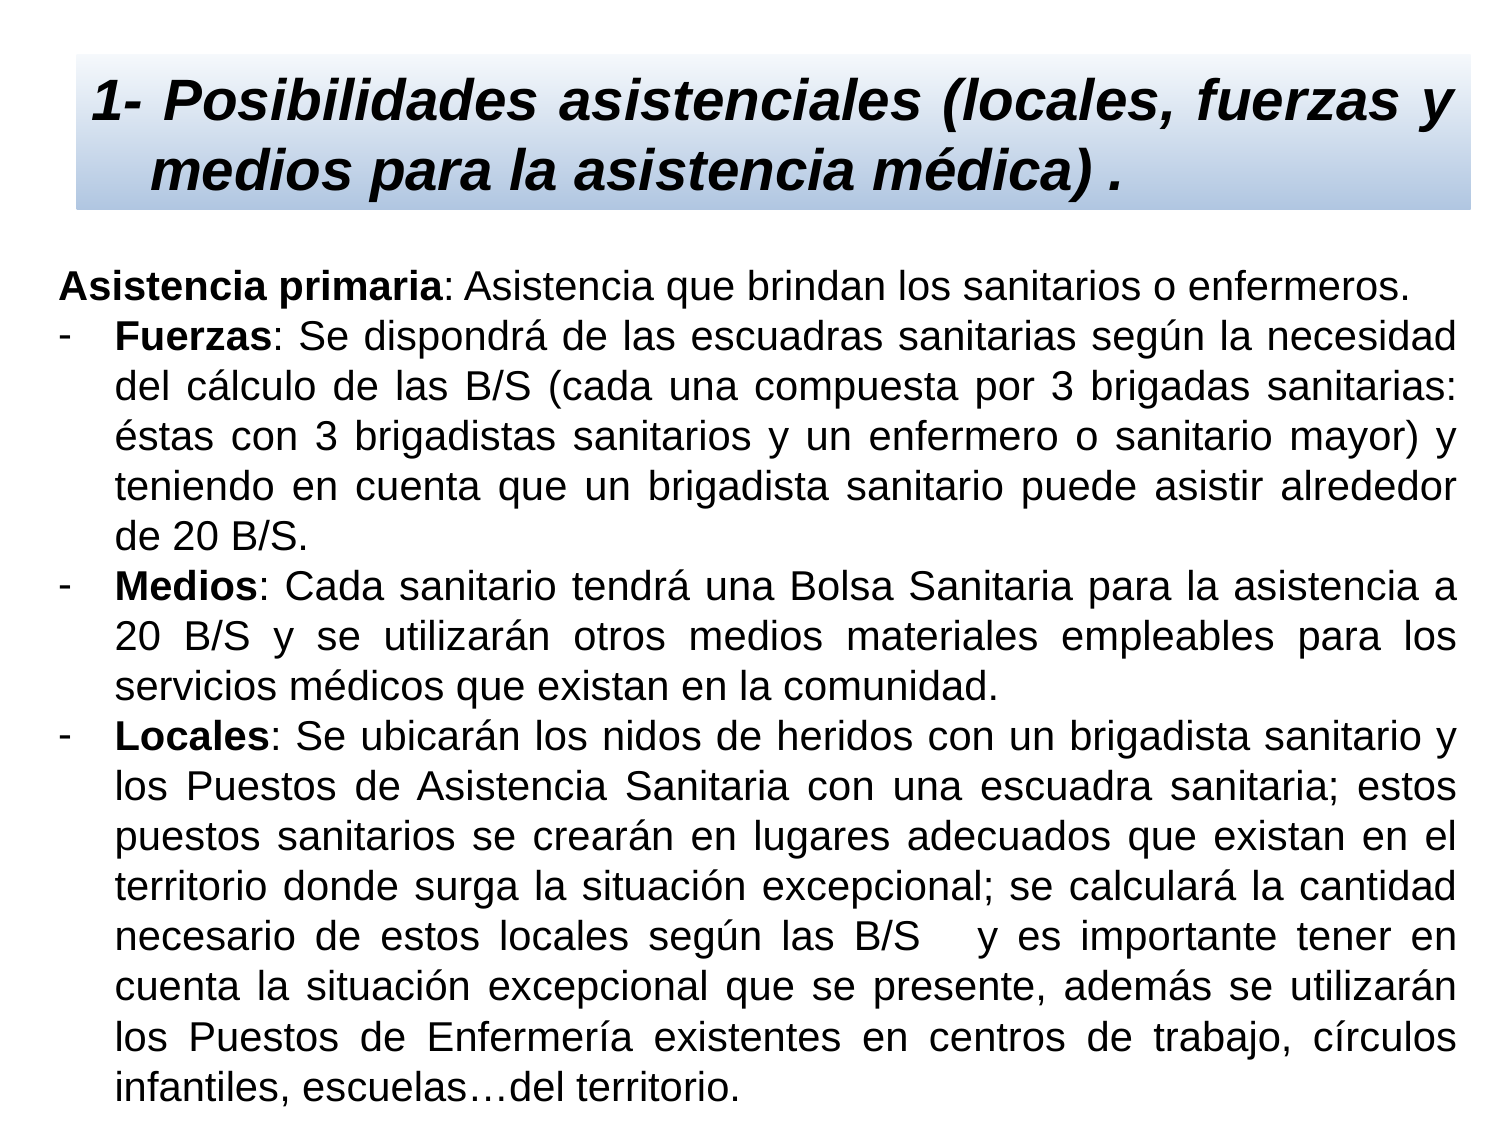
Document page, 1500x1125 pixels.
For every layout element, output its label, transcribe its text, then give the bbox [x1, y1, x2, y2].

text_box 1- Posibilidades asistenciales (locales, fuerzas y medios para la asistencia médica) . [76, 54, 1471, 210]
text_box Asistencia primaria: Asistencia que brindan los sanitarios o enfermeros. Fuerzas: Se dispondrá de las escuadras sanitarias según la necesidad del cálculo de las B/S (cada una compuesta por 3 brigadas sanitarias: éstas con 3 brigadistas sanitarios y un enfermero o sanitario mayor) y teniendo en cuenta que un brigadista sanitario puede asistir alrededor de 20 B/S. Medios: Cada sanitario tendrá una Bolsa Sanitaria para la asistencia a 20 B/S y se utilizarán otros medios materiales empleables para los servicios médicos que existan en la comunidad. Locales: Se ubicarán los nidos de heridos con un brigadista sanitario y los Puestos de Asistencia Sanitaria con una escuadra sanitaria; estos puestos sanitarios se crearán en lugares adecuados que existan en el territorio donde surga la situación excepcional; se calculará la cantidad necesario de estos locales según las B/S y es importante tener en cuenta la situación excepcional que se presente, además se utilizarán los Puestos de Enfermería existentes en centros de trabajo, círculos infantiles, escuelas…del territorio. [43, 251, 1473, 1117]
